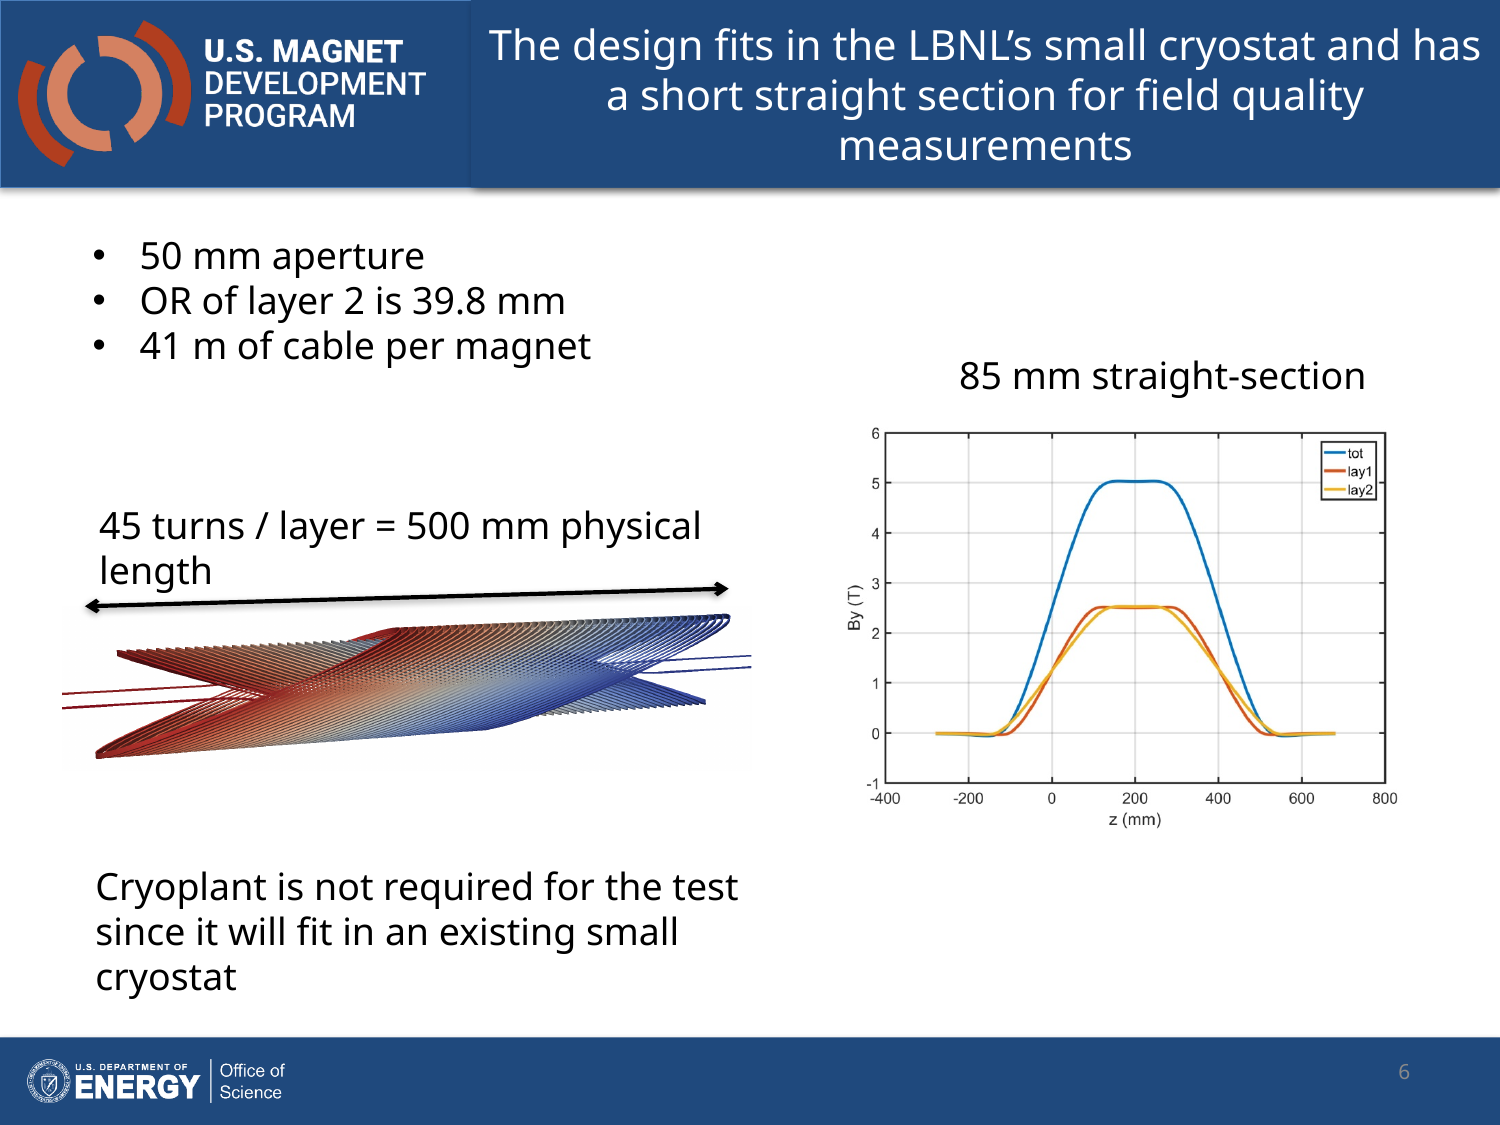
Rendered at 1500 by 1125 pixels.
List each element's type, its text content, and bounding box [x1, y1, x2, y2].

slide_number 6 [1340, 1042, 1425, 1103]
text_box 45 turns / layer = 500 mm physical length [84, 494, 795, 600]
title The design fits in the LBNL’s small cryostat and has a short straight section for field quality measurements [470, 0, 1500, 188]
picture [18, 20, 426, 167]
text_box 50 mm aperture OR of layer 2 is 39.8 mm 41 m of cable per magnet [2, 224, 753, 375]
picture [61, 605, 752, 771]
text_box 85 mm straight-section [869, 344, 1437, 405]
text_box Cryoplant is not required for the test since it will fit in an existing small cryostat [80, 855, 774, 1006]
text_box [84, 588, 729, 607]
picture [27, 1059, 285, 1103]
picture [801, 400, 1412, 830]
